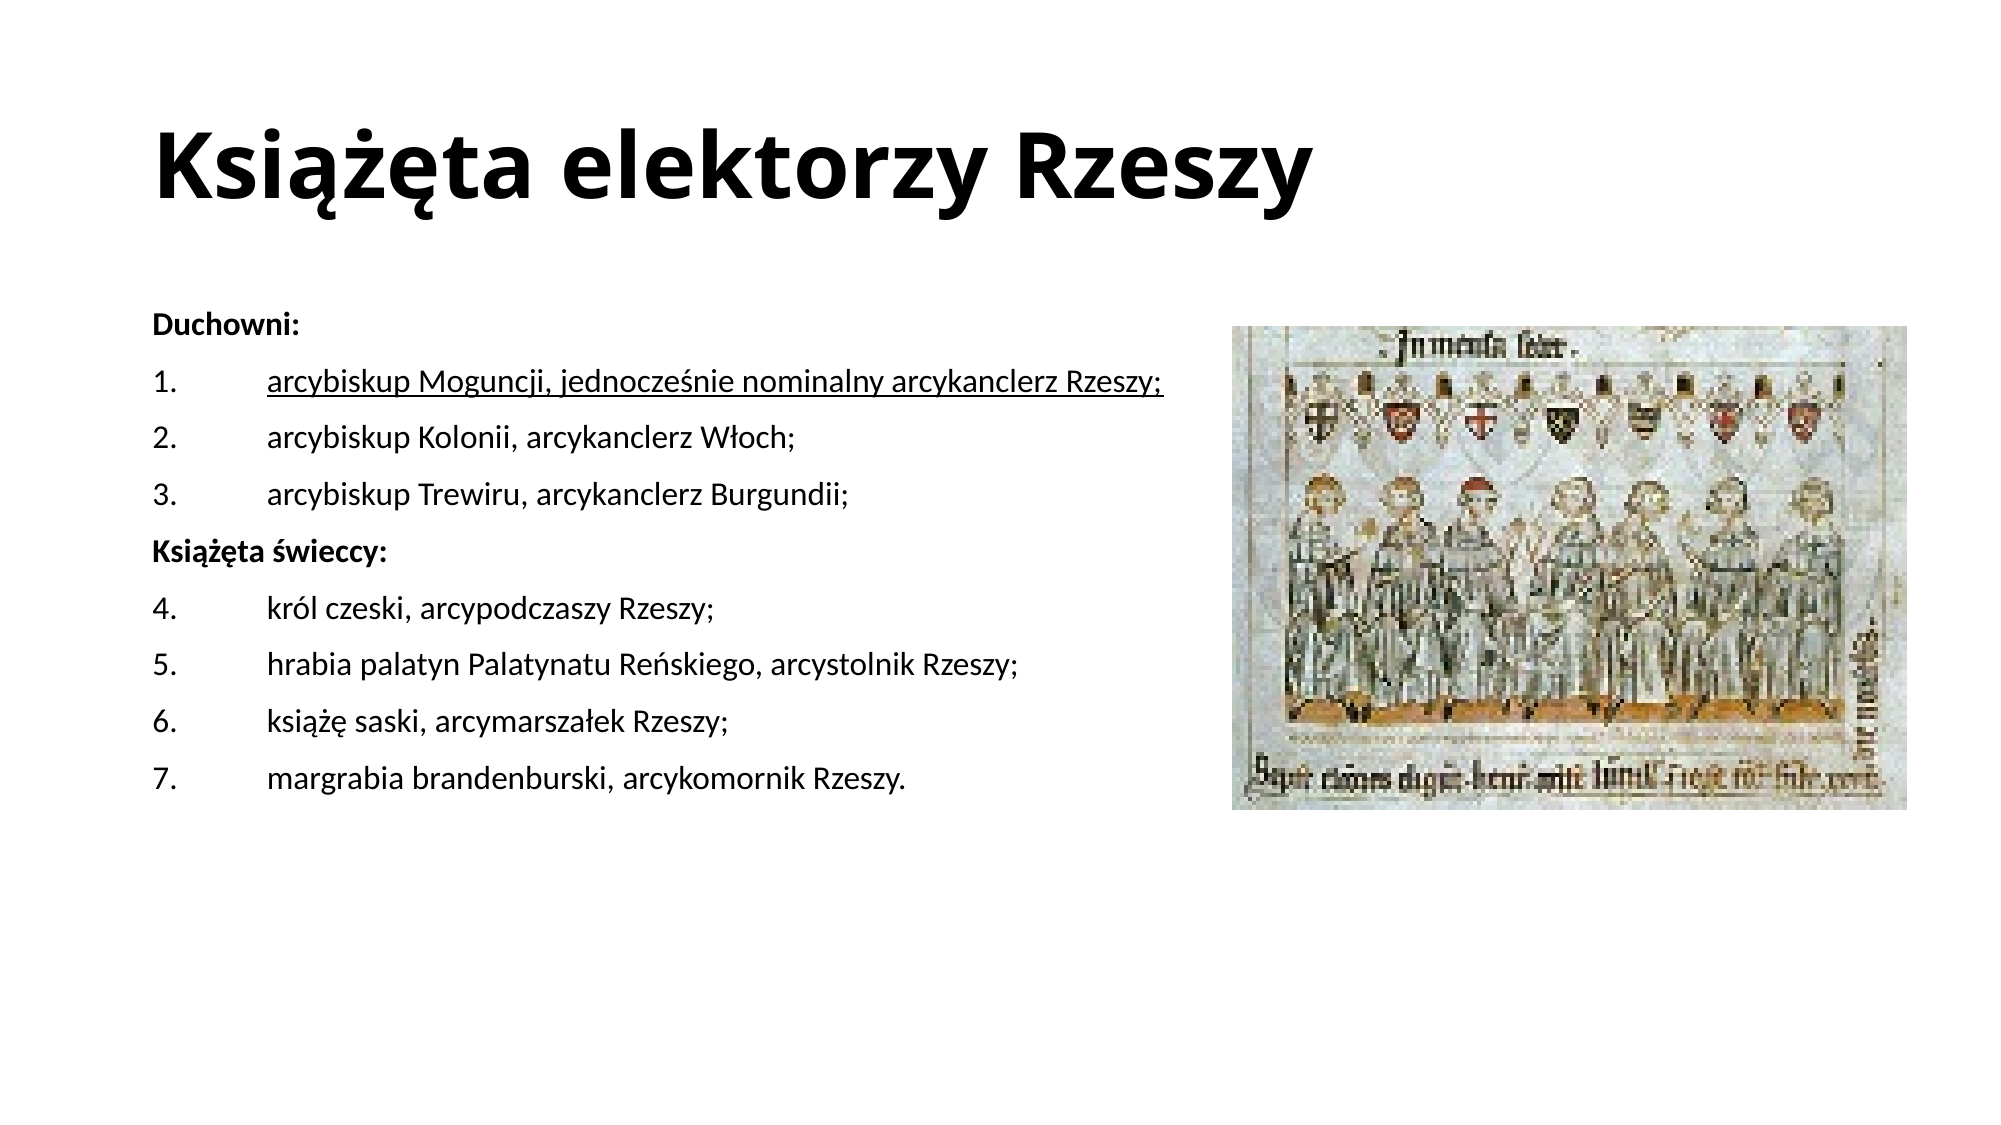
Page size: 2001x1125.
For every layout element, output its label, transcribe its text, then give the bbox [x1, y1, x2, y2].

picture [1232, 326, 1907, 810]
title Książęta elektorzy Rzeszy [137, 59, 1863, 278]
list Duchowni: arcybiskup Moguncji, jednocześnie nominalny arcykanclerz Rzeszy; arcybiskup Kolonii, arcykanclerz Włoch; arcybiskup Trewiru, arcykanclerz Burgundii; Książęta świeccy: król czeski, arcypodczaszy Rzeszy; hrabia palatyn Palatynatu Reńskiego, arcystolnik Rzeszy; książę saski, arcymarszałek Rzeszy; margrabia brandenburski, arcykomornik Rzeszy. [137, 299, 1863, 1014]
